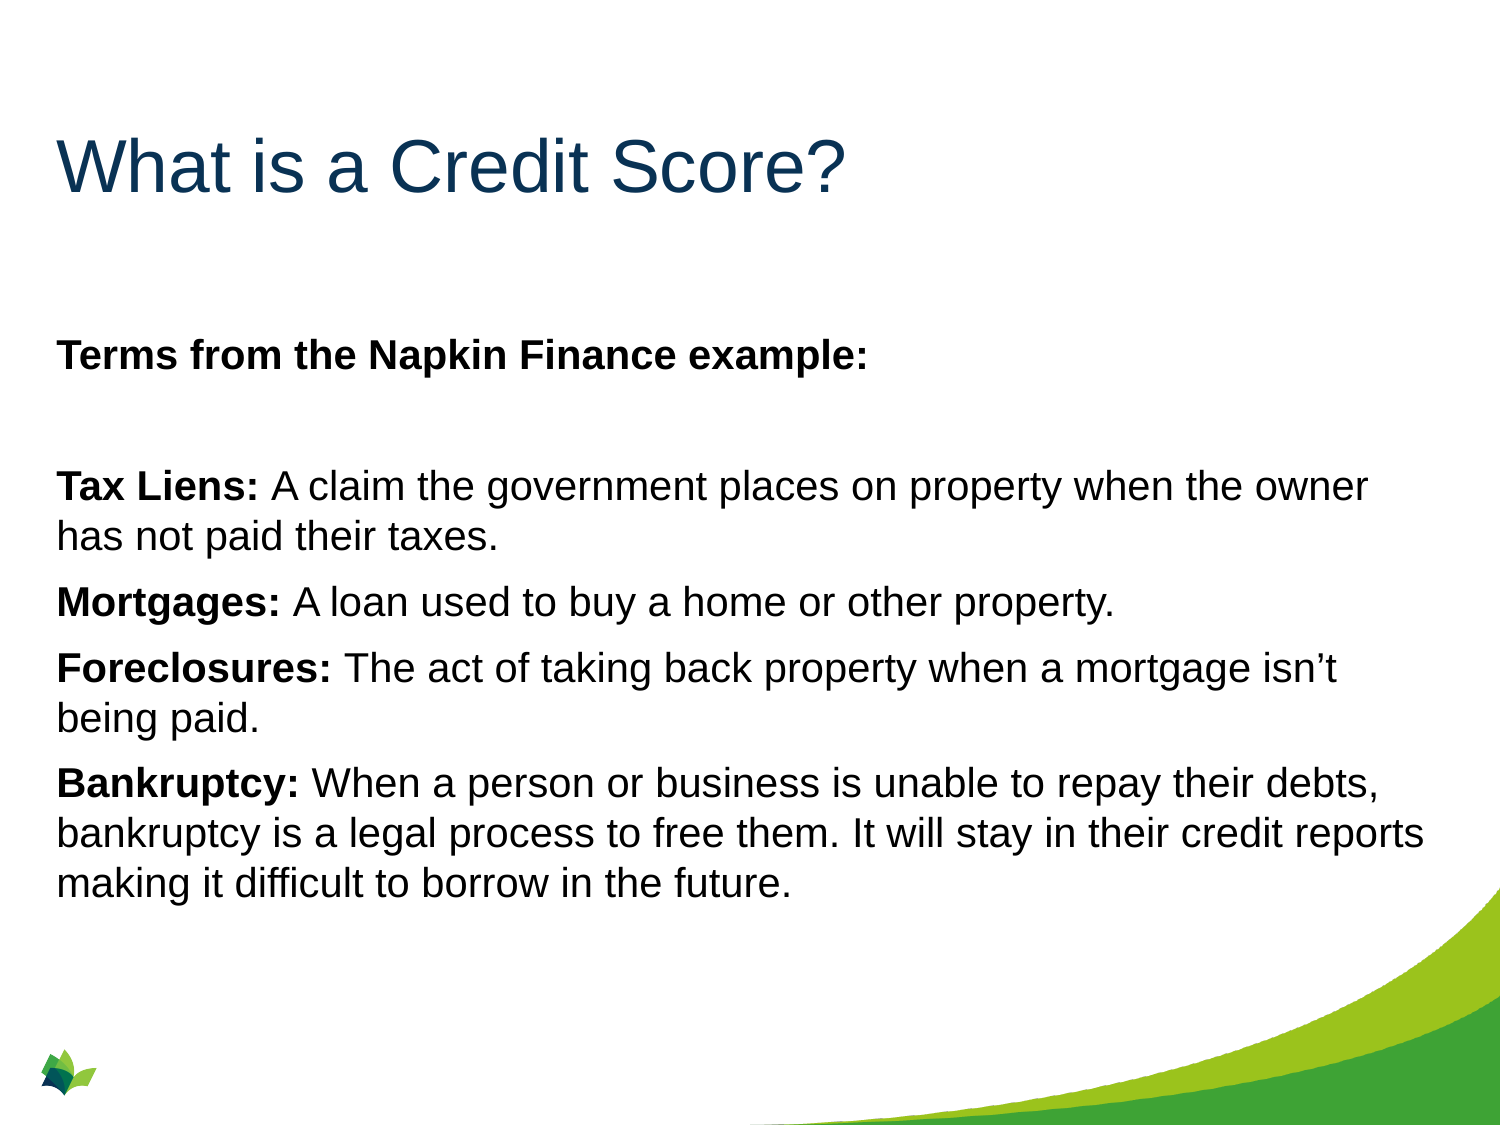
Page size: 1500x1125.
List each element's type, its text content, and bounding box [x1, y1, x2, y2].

picture [0, 299, 1500, 1125]
list Terms from the Napkin Finance example: Tax Liens: A claim the government places on property when the owner has not paid their taxes. Mortgages: A loan used to buy a home or other property. Foreclosures: The act of taking back property when a mortgage isn’t being paid. Bankruptcy: When a person or business is unable to repay their debts, bankruptcy is a legal process to free them. It will stay in their credit reports making it difficult to borrow in the future. [41, 320, 1459, 1021]
title What is a Credit Score? [41, 59, 1459, 278]
